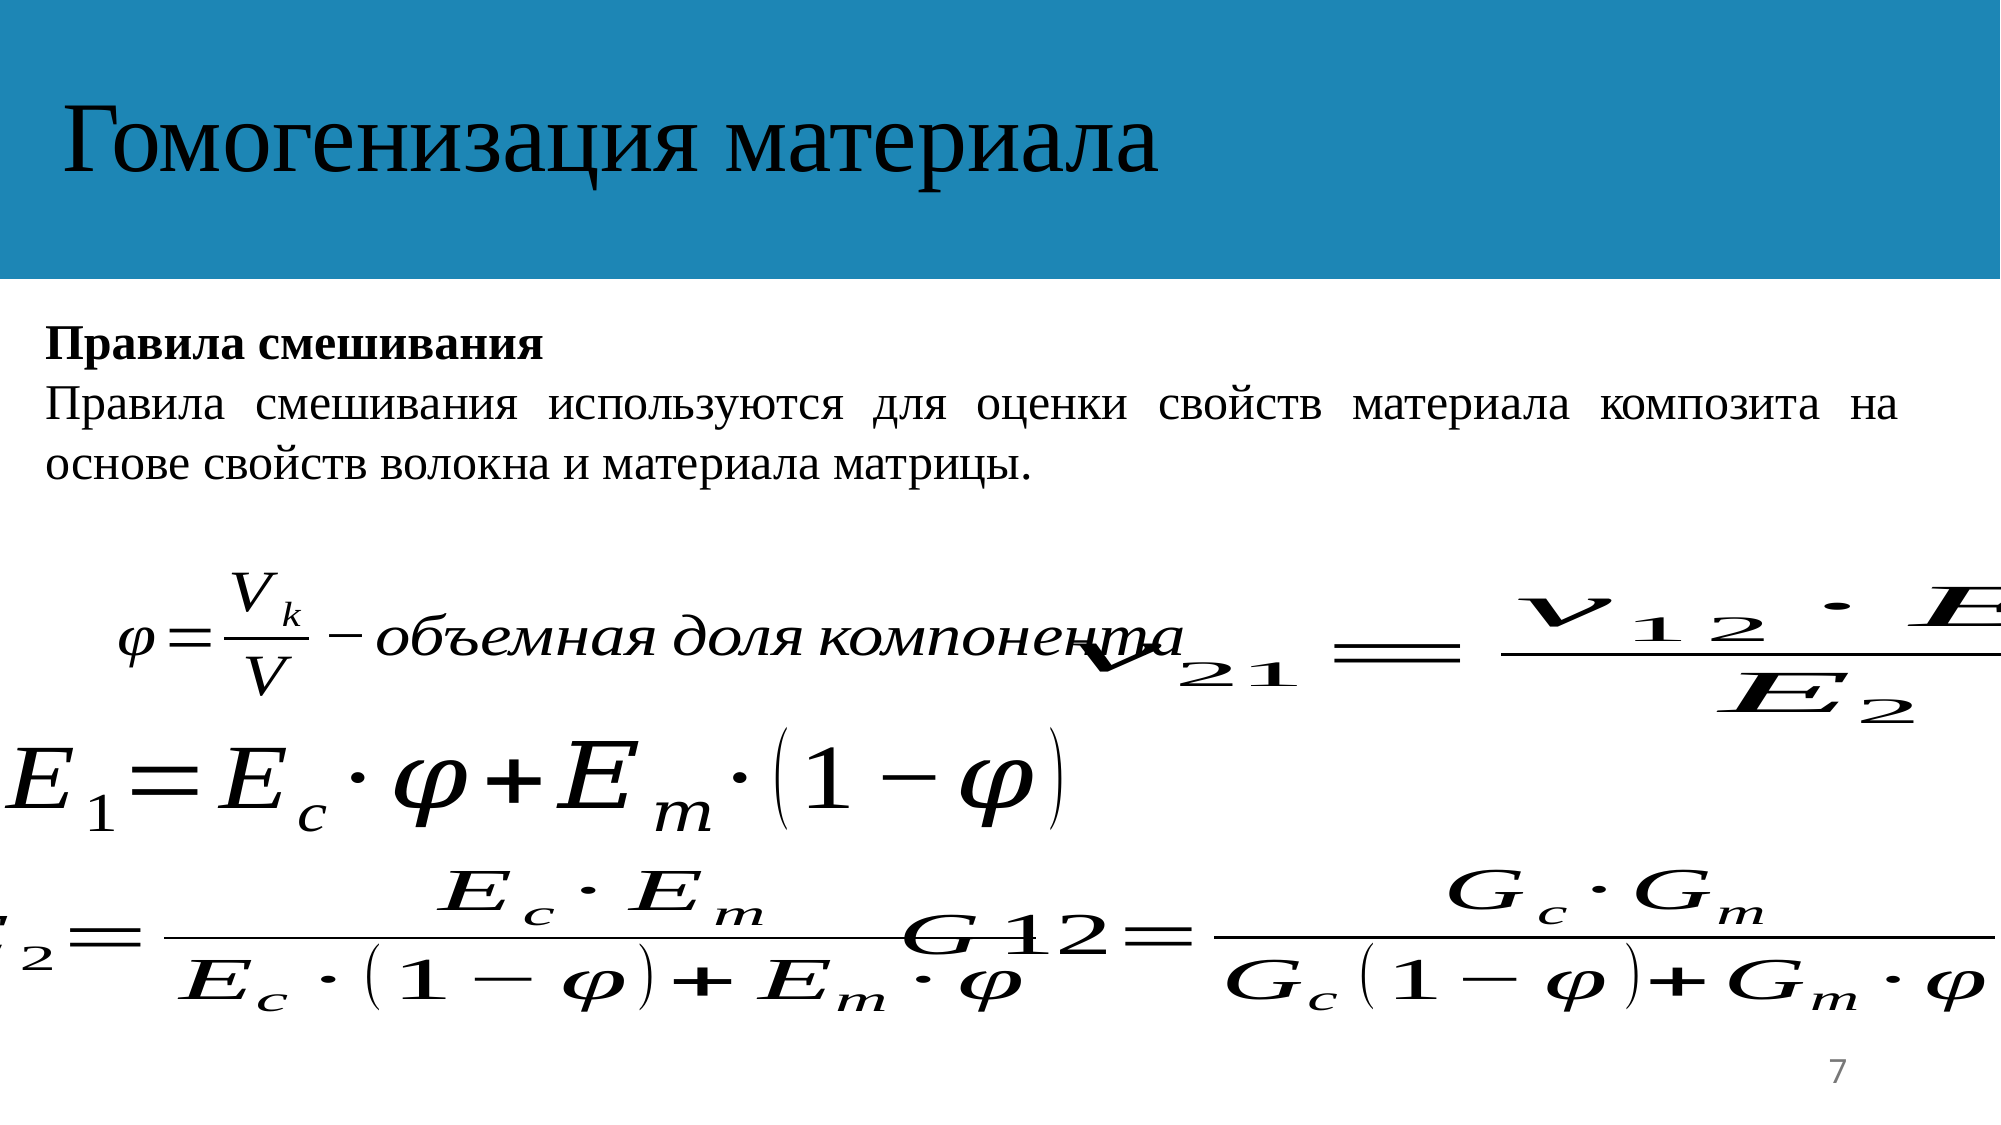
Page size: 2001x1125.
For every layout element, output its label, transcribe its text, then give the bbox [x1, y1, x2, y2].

text_box Правила смешивания Правила смешивания используются для оценки свойств материала композита на основе свойств волокна и материала матрицы. [30, 302, 1915, 498]
slide_number 7 [1412, 1042, 1863, 1103]
title Гомогенизация материала [47, 29, 1773, 248]
text_box [0, 0, 2000, 279]
